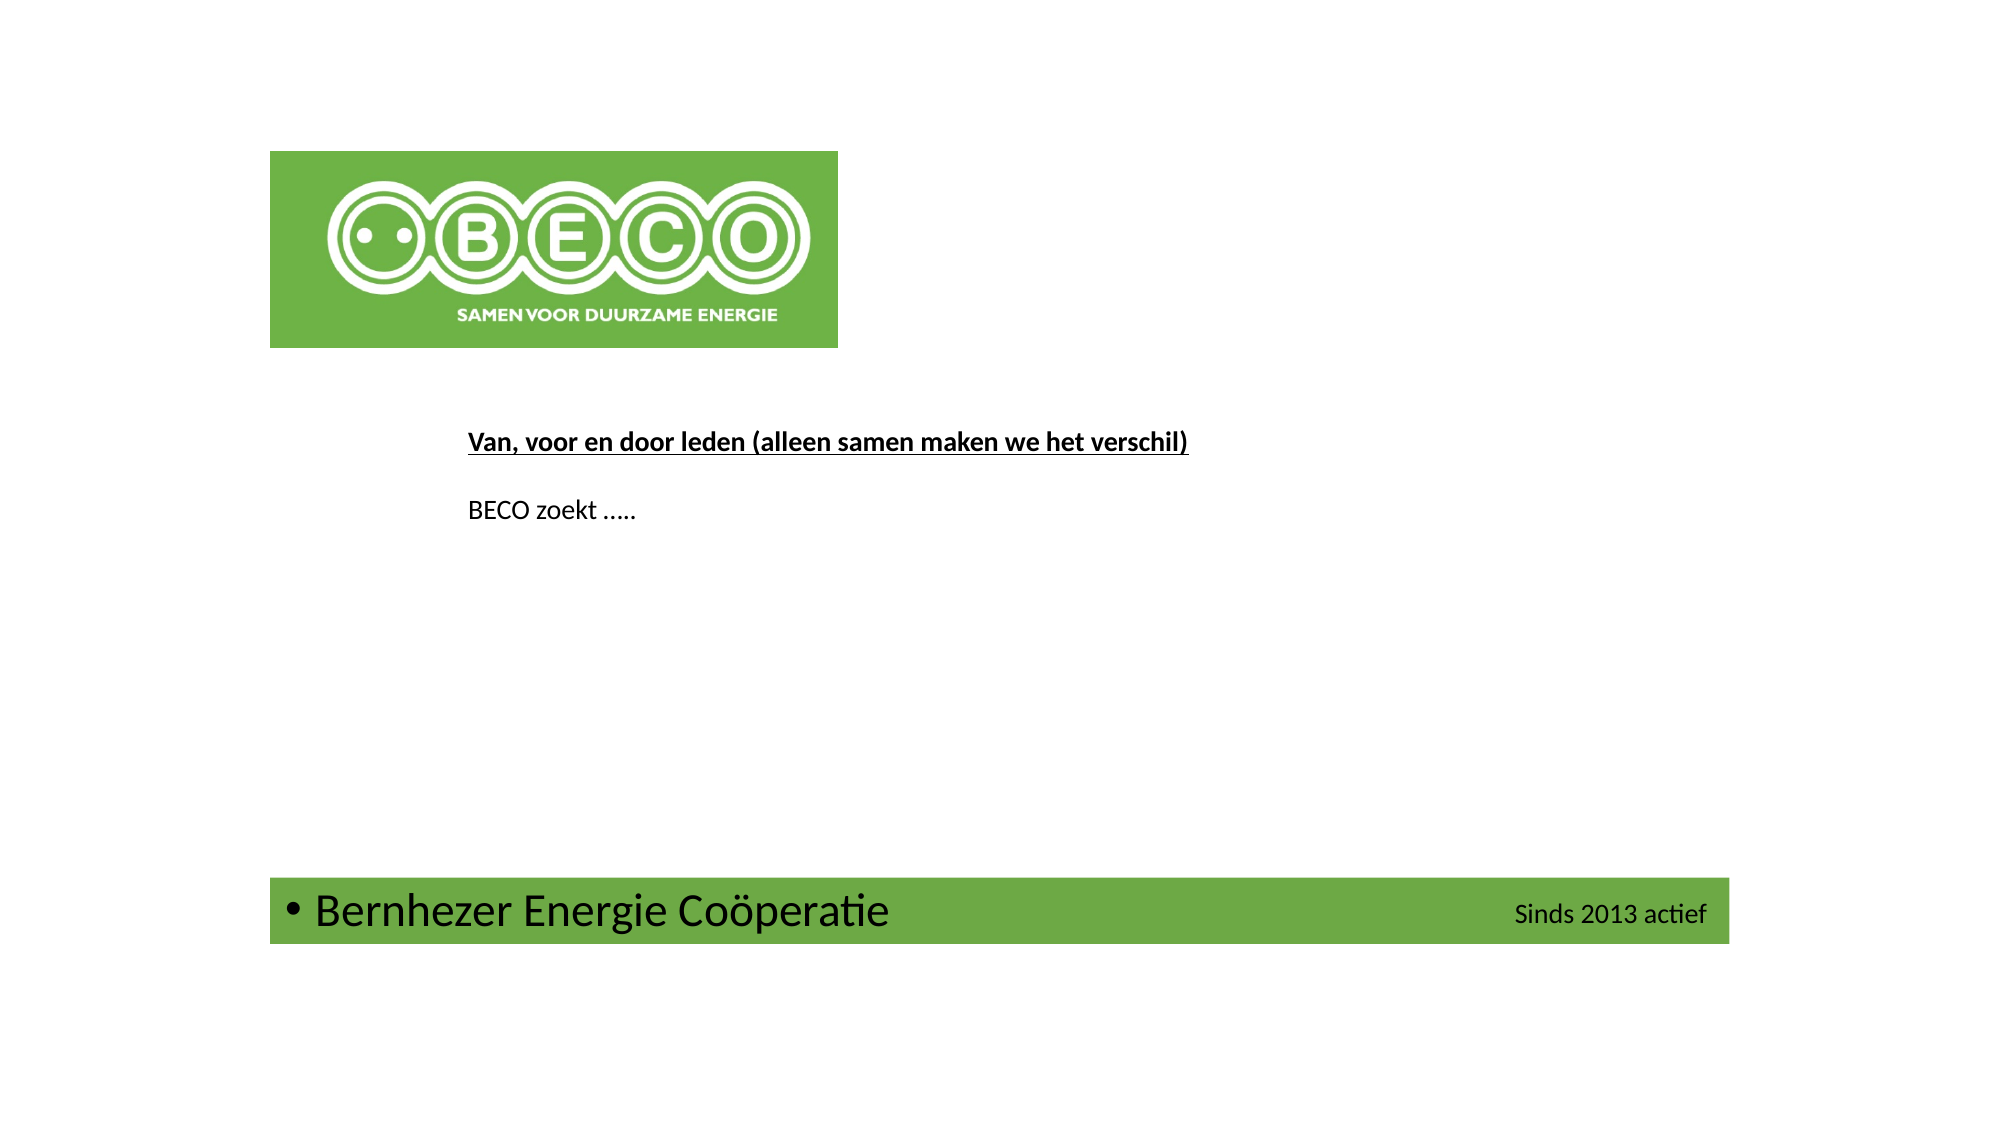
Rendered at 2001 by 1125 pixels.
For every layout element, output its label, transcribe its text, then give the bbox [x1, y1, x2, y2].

picture [269, 151, 838, 348]
list Bernhezer Energie Coöperatie [270, 877, 1730, 944]
text_box Sinds 2013 actief [1500, 888, 1723, 937]
text_box Van, voor en door leden (alleen samen maken we het verschil) BECO zoekt ….. [453, 416, 1223, 533]
